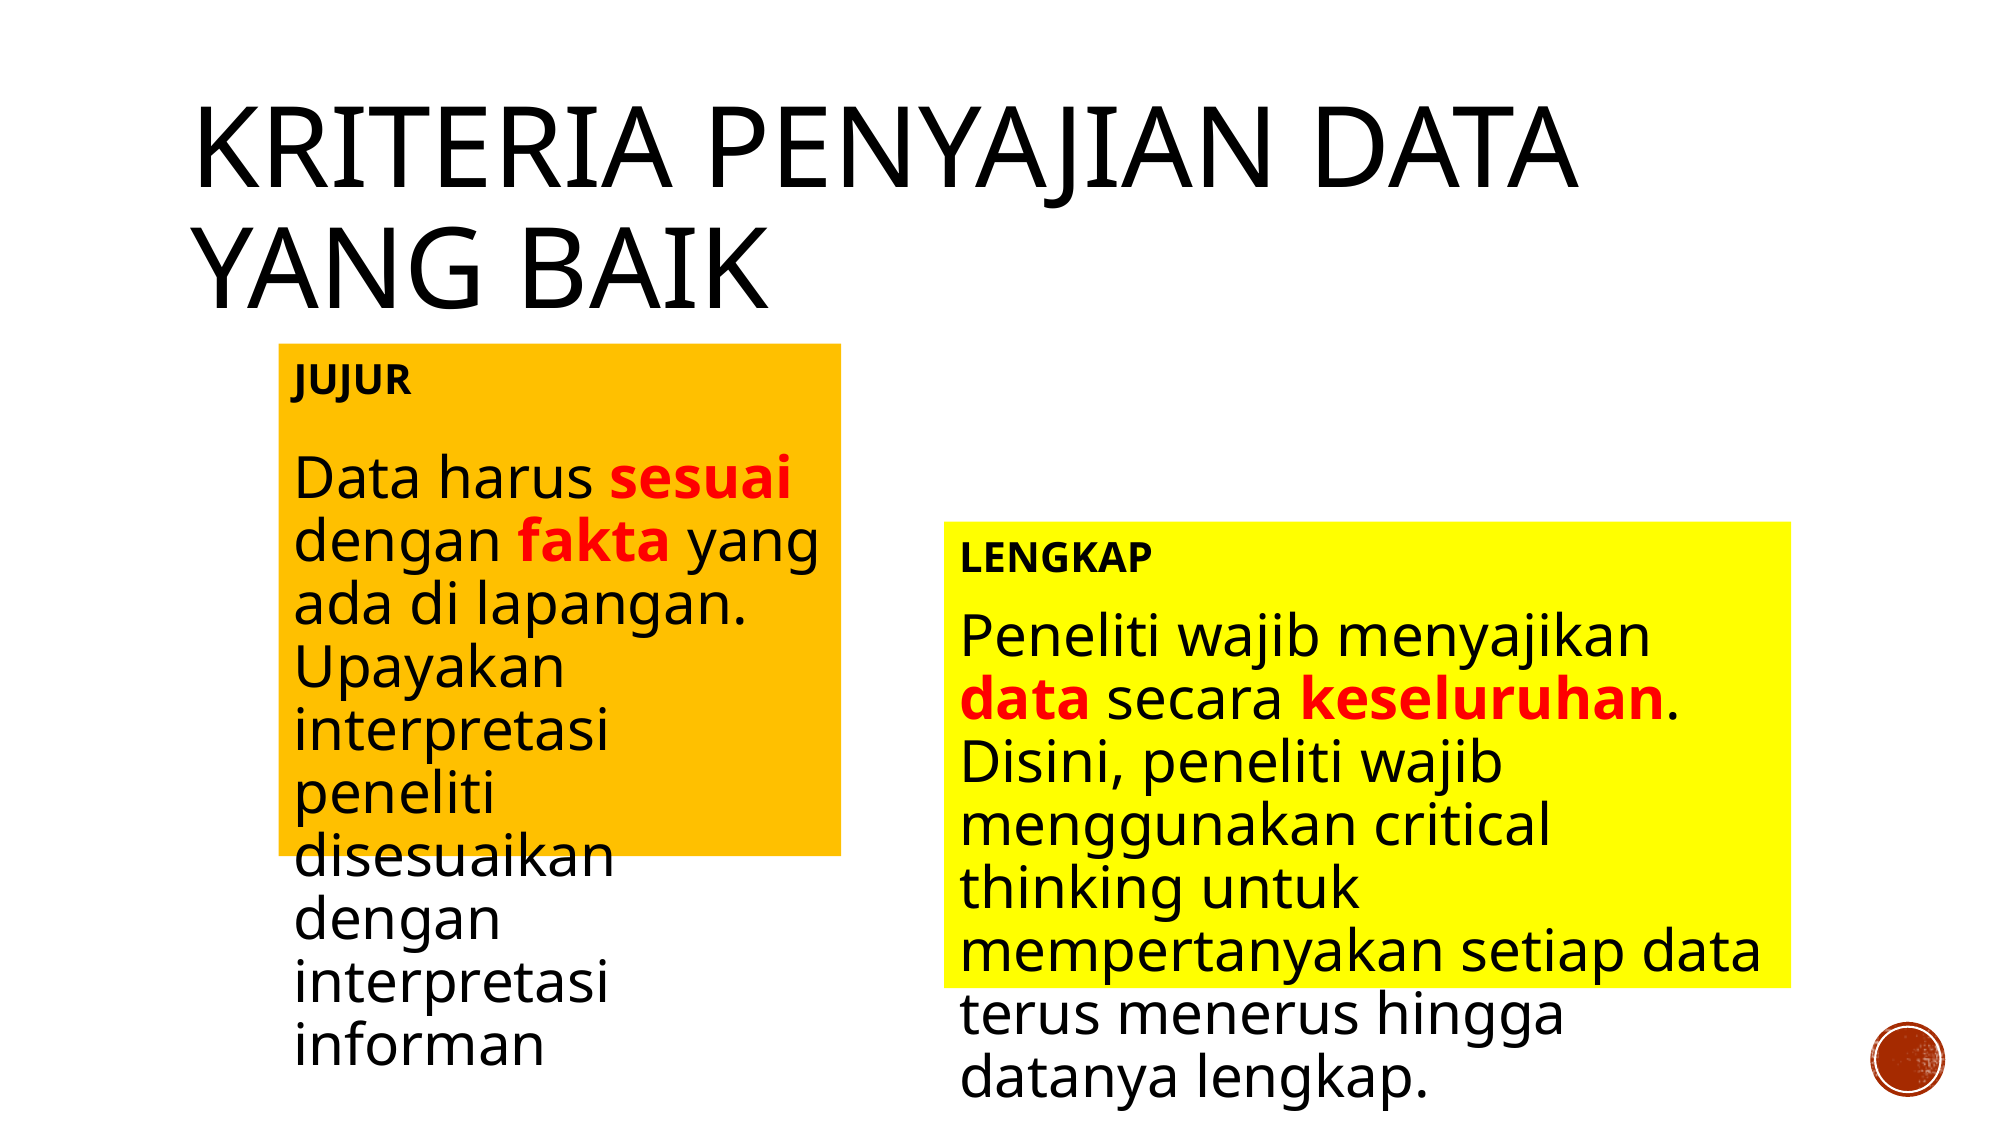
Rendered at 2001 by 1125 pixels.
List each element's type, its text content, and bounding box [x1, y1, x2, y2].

title Kriteria Penyajian data yang baik [175, 79, 1826, 344]
text_box JUJUR Data harus sesuai dengan fakta yang ada di lapangan. Upayakan interpretasi peneliti disesuaikan dengan interpretasi informan [278, 343, 842, 857]
text_box LENGKAP Peneliti wajib menyajikan data secara keseluruhan. Disini, peneliti wajib menggunakan critical thinking untuk mempertanyakan setiap data terus menerus hingga datanya lengkap. [944, 521, 1792, 989]
